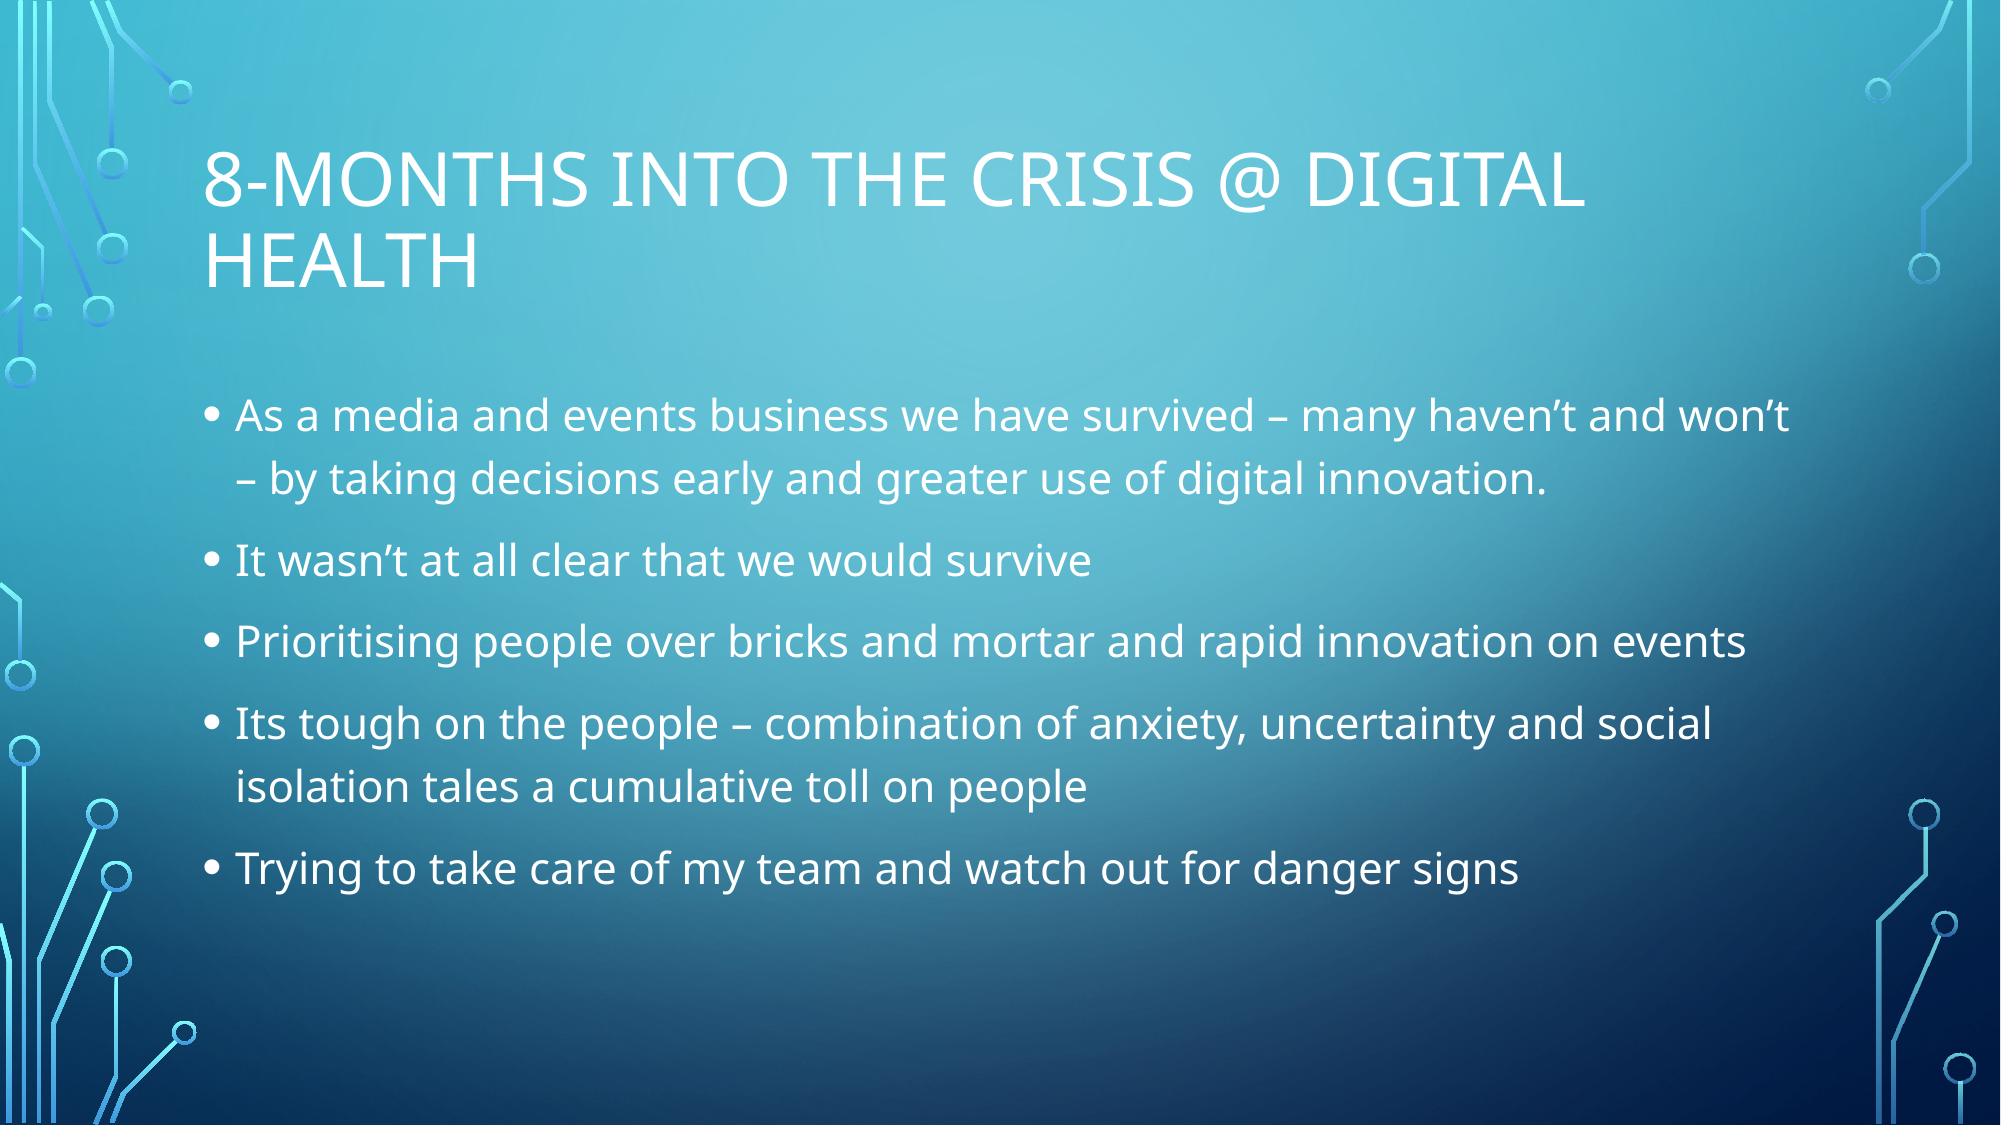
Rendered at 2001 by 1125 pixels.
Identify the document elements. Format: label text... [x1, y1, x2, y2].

list As a media and events business we have survived – many haven’t and won’t – by taking decisions early and greater use of digital innovation. It wasn’t at all clear that we would survive Prioritising people over bricks and mortar and rapid innovation on events Its tough on the people – combination of anxiety, uncertainty and social isolation tales a cumulative toll on people Trying to take care of my team and watch out for danger signs [187, 369, 1813, 950]
title 8-months into the crisis @ Digital Health [187, 101, 1813, 344]
